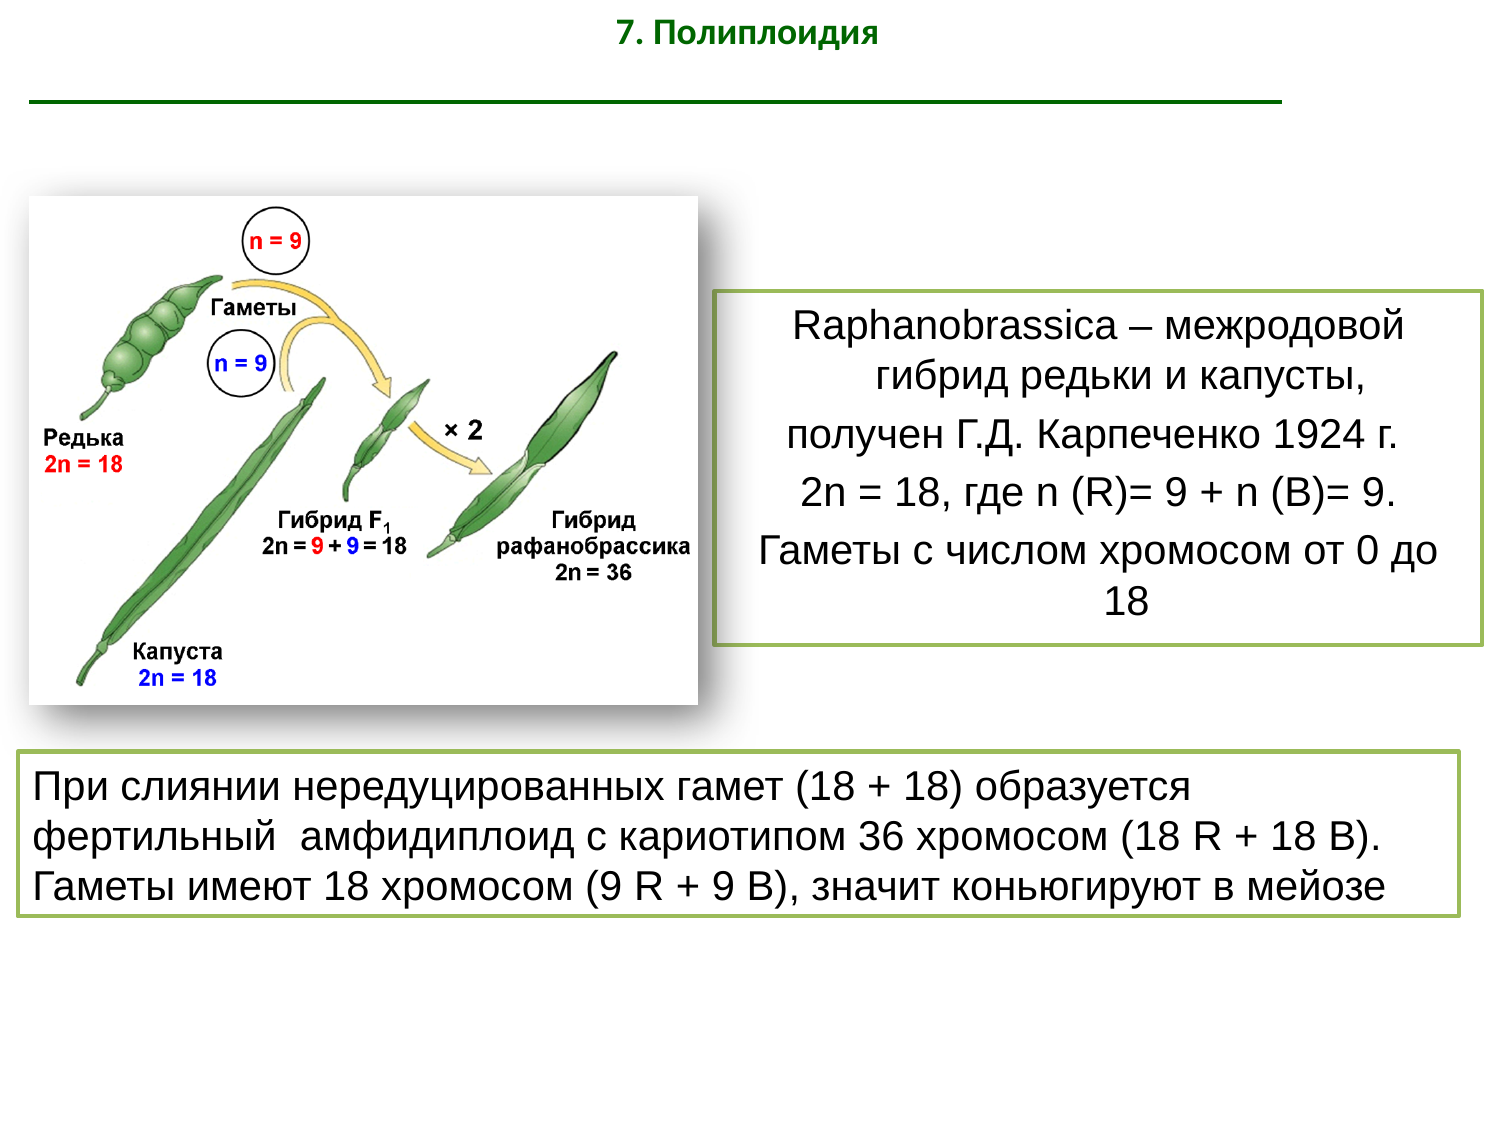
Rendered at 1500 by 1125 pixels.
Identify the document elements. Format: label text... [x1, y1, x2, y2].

text_box 7. Полиплоидия [76, 0, 1427, 67]
text_box При слиянии нередуцированных гамет (18 + 18) образуется фертильный амфидиплоид с кариотипом 36 хромосом (18 R + 18 B). Гаметы имеют 18 хромосом (9 R + 9 B), значит коньюгируют в мейозе [16, 749, 1461, 918]
picture [29, 196, 698, 705]
text_box Raphanobrassica – межродовой гибрид редьки и капусты, получен Г.Д. Карпеченко 1924 г. 2n = 18, где n (R)= 9 + n (B)= 9. Гаметы с числом хромосом от 0 до 18 [747, 289, 1484, 647]
